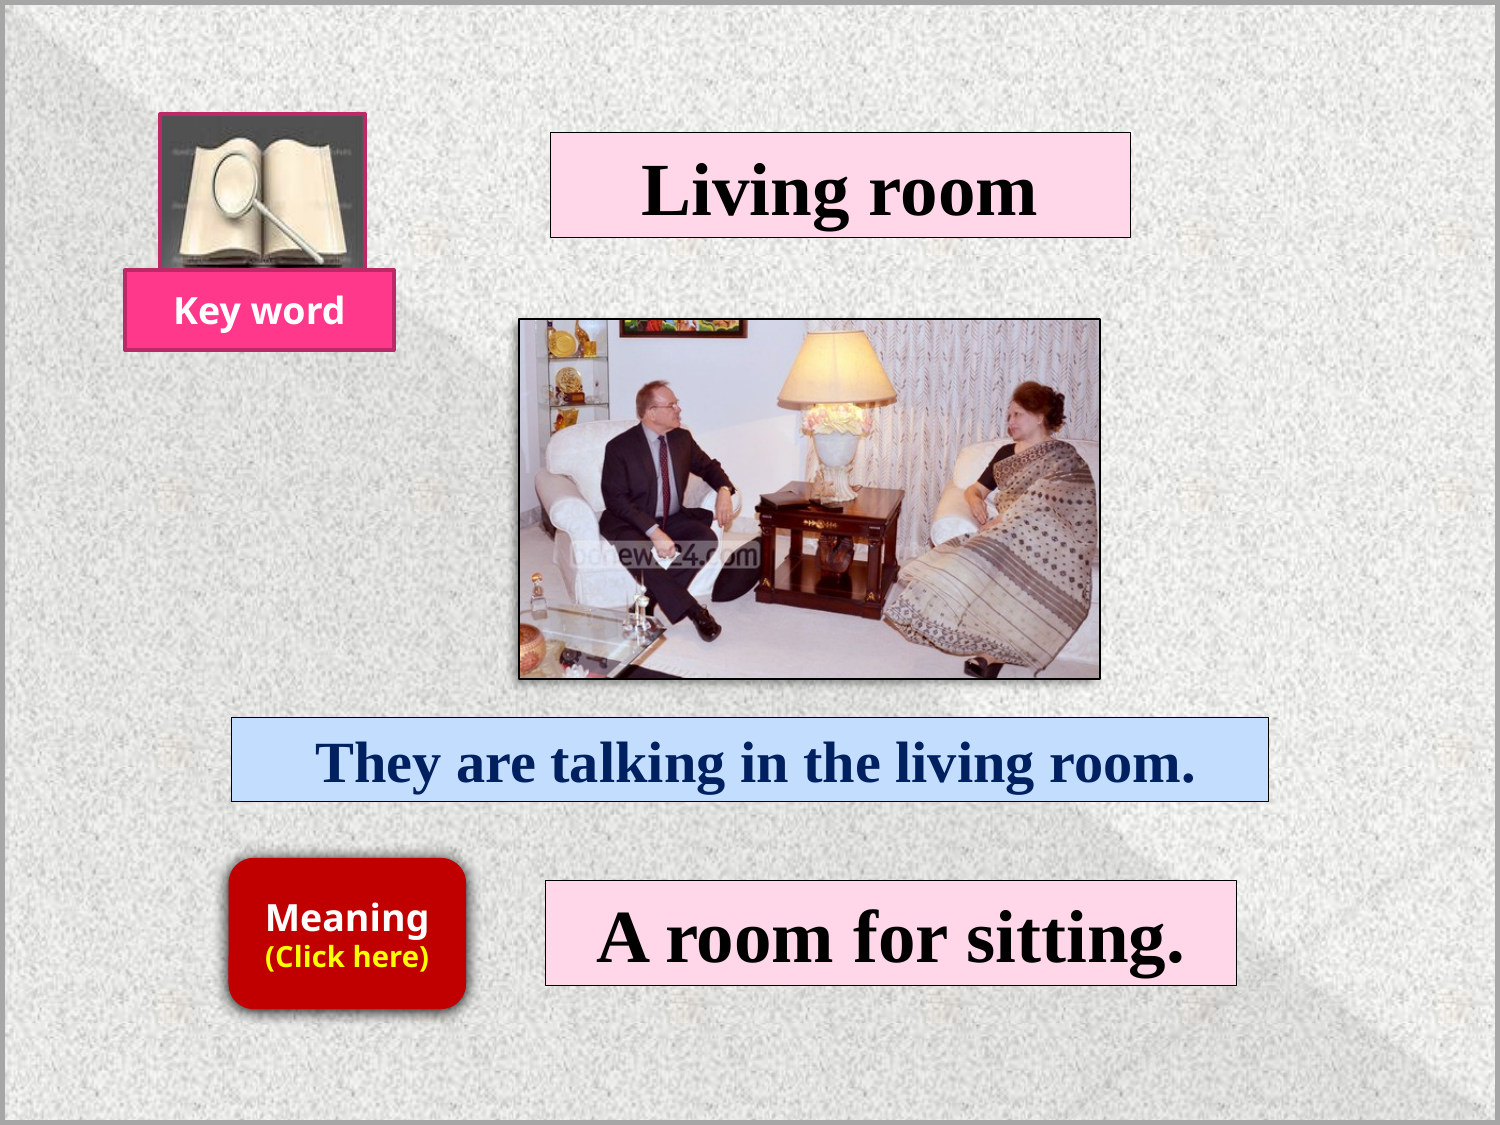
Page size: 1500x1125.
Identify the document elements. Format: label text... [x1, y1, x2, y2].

picture [519, 320, 1099, 679]
text_box Meaning (Click here) [226, 855, 469, 1012]
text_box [124, 114, 394, 351]
text_box [0, 0, 1500, 1125]
